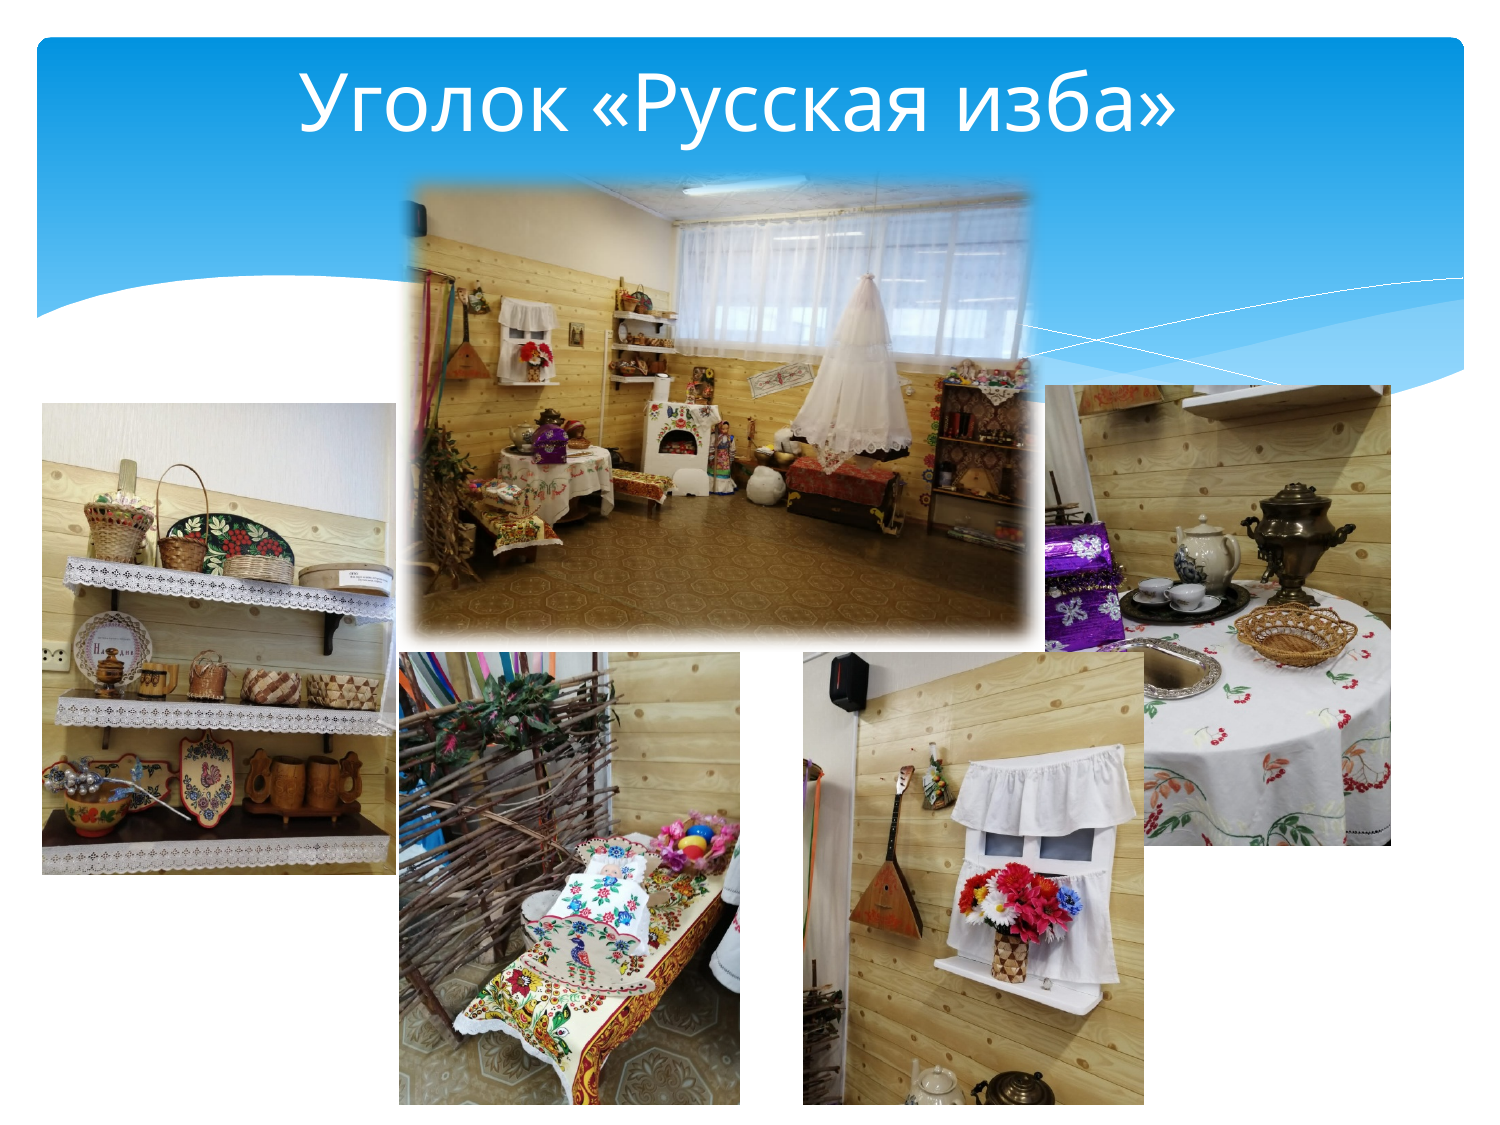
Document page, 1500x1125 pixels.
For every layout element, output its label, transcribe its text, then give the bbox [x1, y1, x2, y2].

title Уголок «Русская изба» [88, 42, 1390, 155]
picture [42, 164, 1392, 1106]
